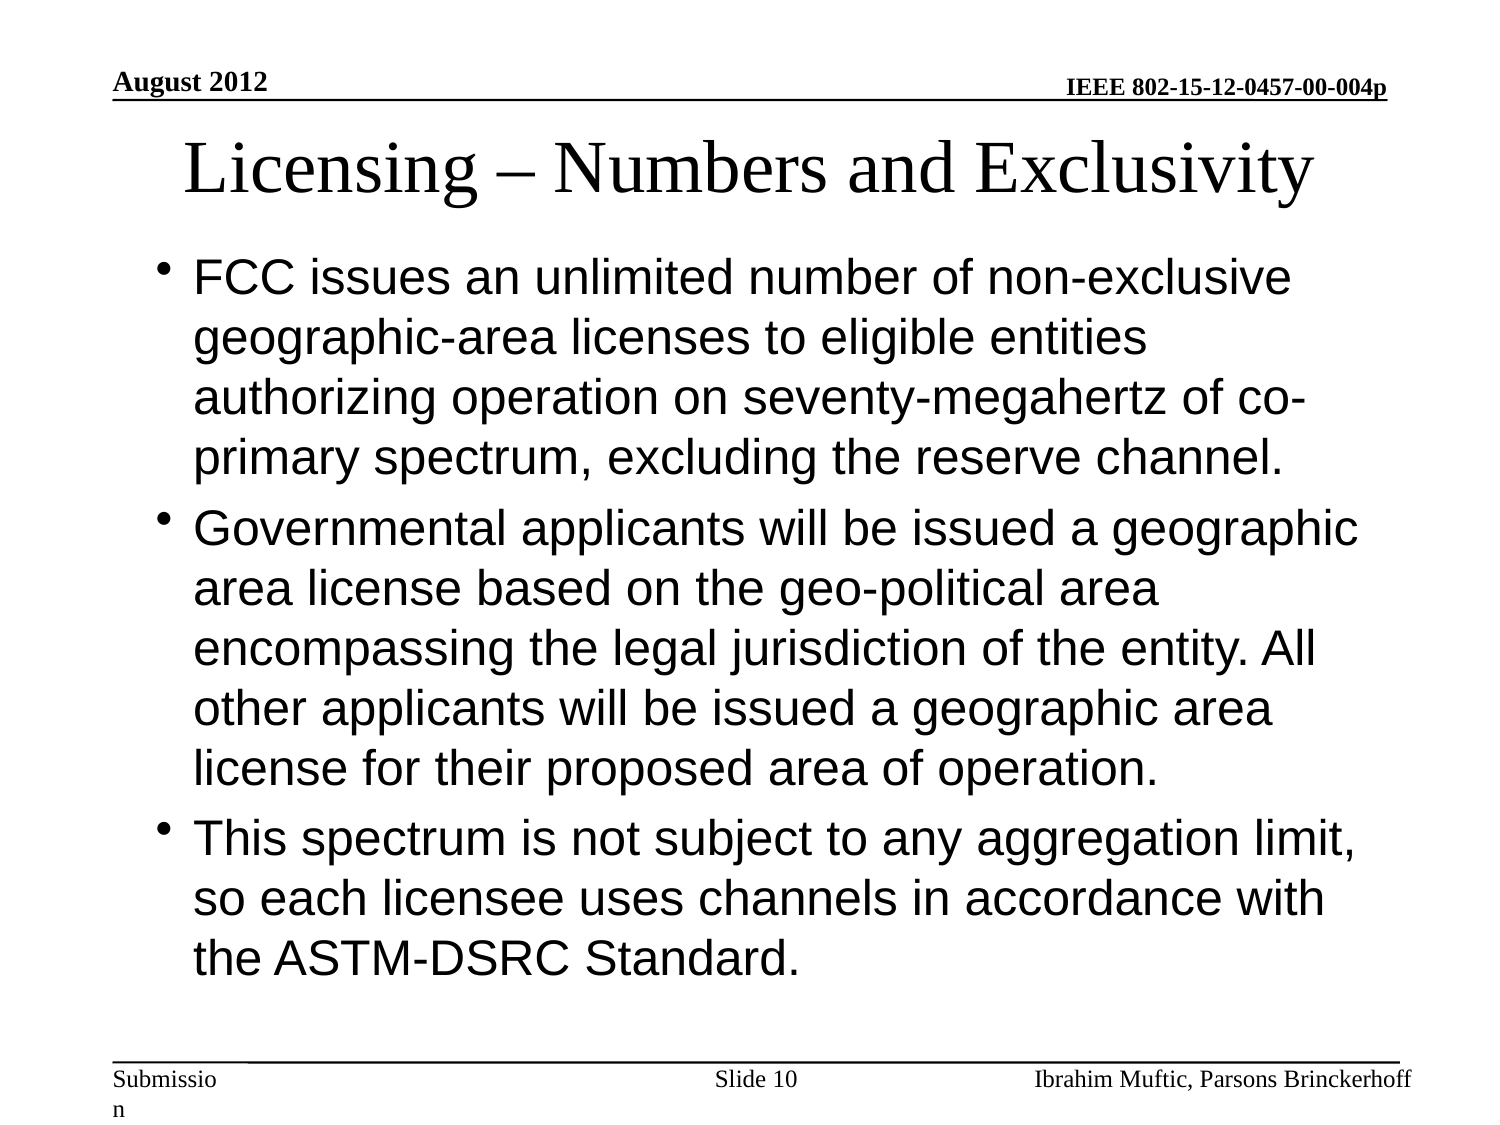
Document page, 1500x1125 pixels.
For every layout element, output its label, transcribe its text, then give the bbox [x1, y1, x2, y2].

slide_number Slide 10 [712, 1062, 800, 1093]
title Licensing – Numbers and Exclusivity [112, 75, 1388, 237]
list FCC issues an unlimited number of non-exclusive geographic-area licenses to eligible entities authorizing operation on seventy-megahertz of co-primary spectrum, excluding the reserve channel. Governmental applicants will be issued a geographic area license based on the geo-political area encompassing the legal jurisdiction of the entity. All other applicants will be issued a geographic area license for their proposed area of operation. This spectrum is not subject to any aggregation limit, so each licensee uses channels in accordance with the ASTM-DSRC Standard. [0, 237, 1388, 1038]
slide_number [112, 62, 375, 98]
footer Ibrahim Muftic, Parsons Brinckerhoff [900, 1062, 1413, 1093]
